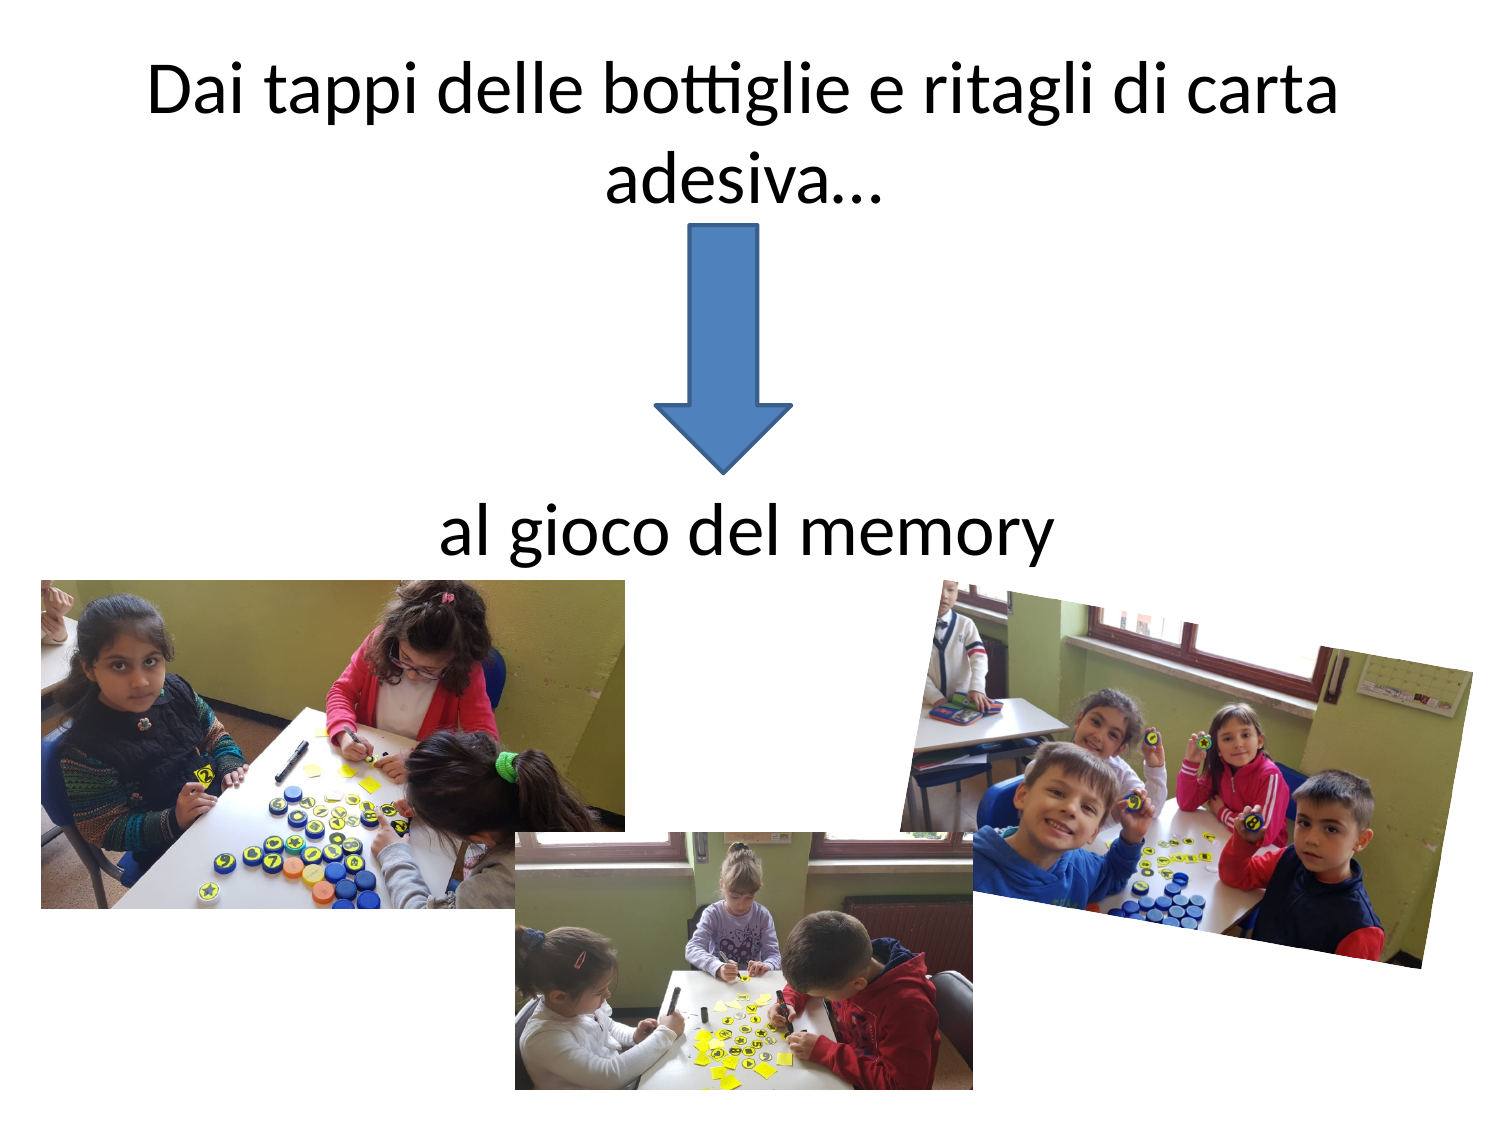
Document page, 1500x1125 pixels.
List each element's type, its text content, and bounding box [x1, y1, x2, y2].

picture [40, 580, 1473, 1090]
text_box Dai tappi delle bottiglie e ritagli di carta adesiva… [76, 30, 1412, 226]
text_box al gioco del memory [76, 473, 1436, 578]
text_box [653, 223, 794, 473]
